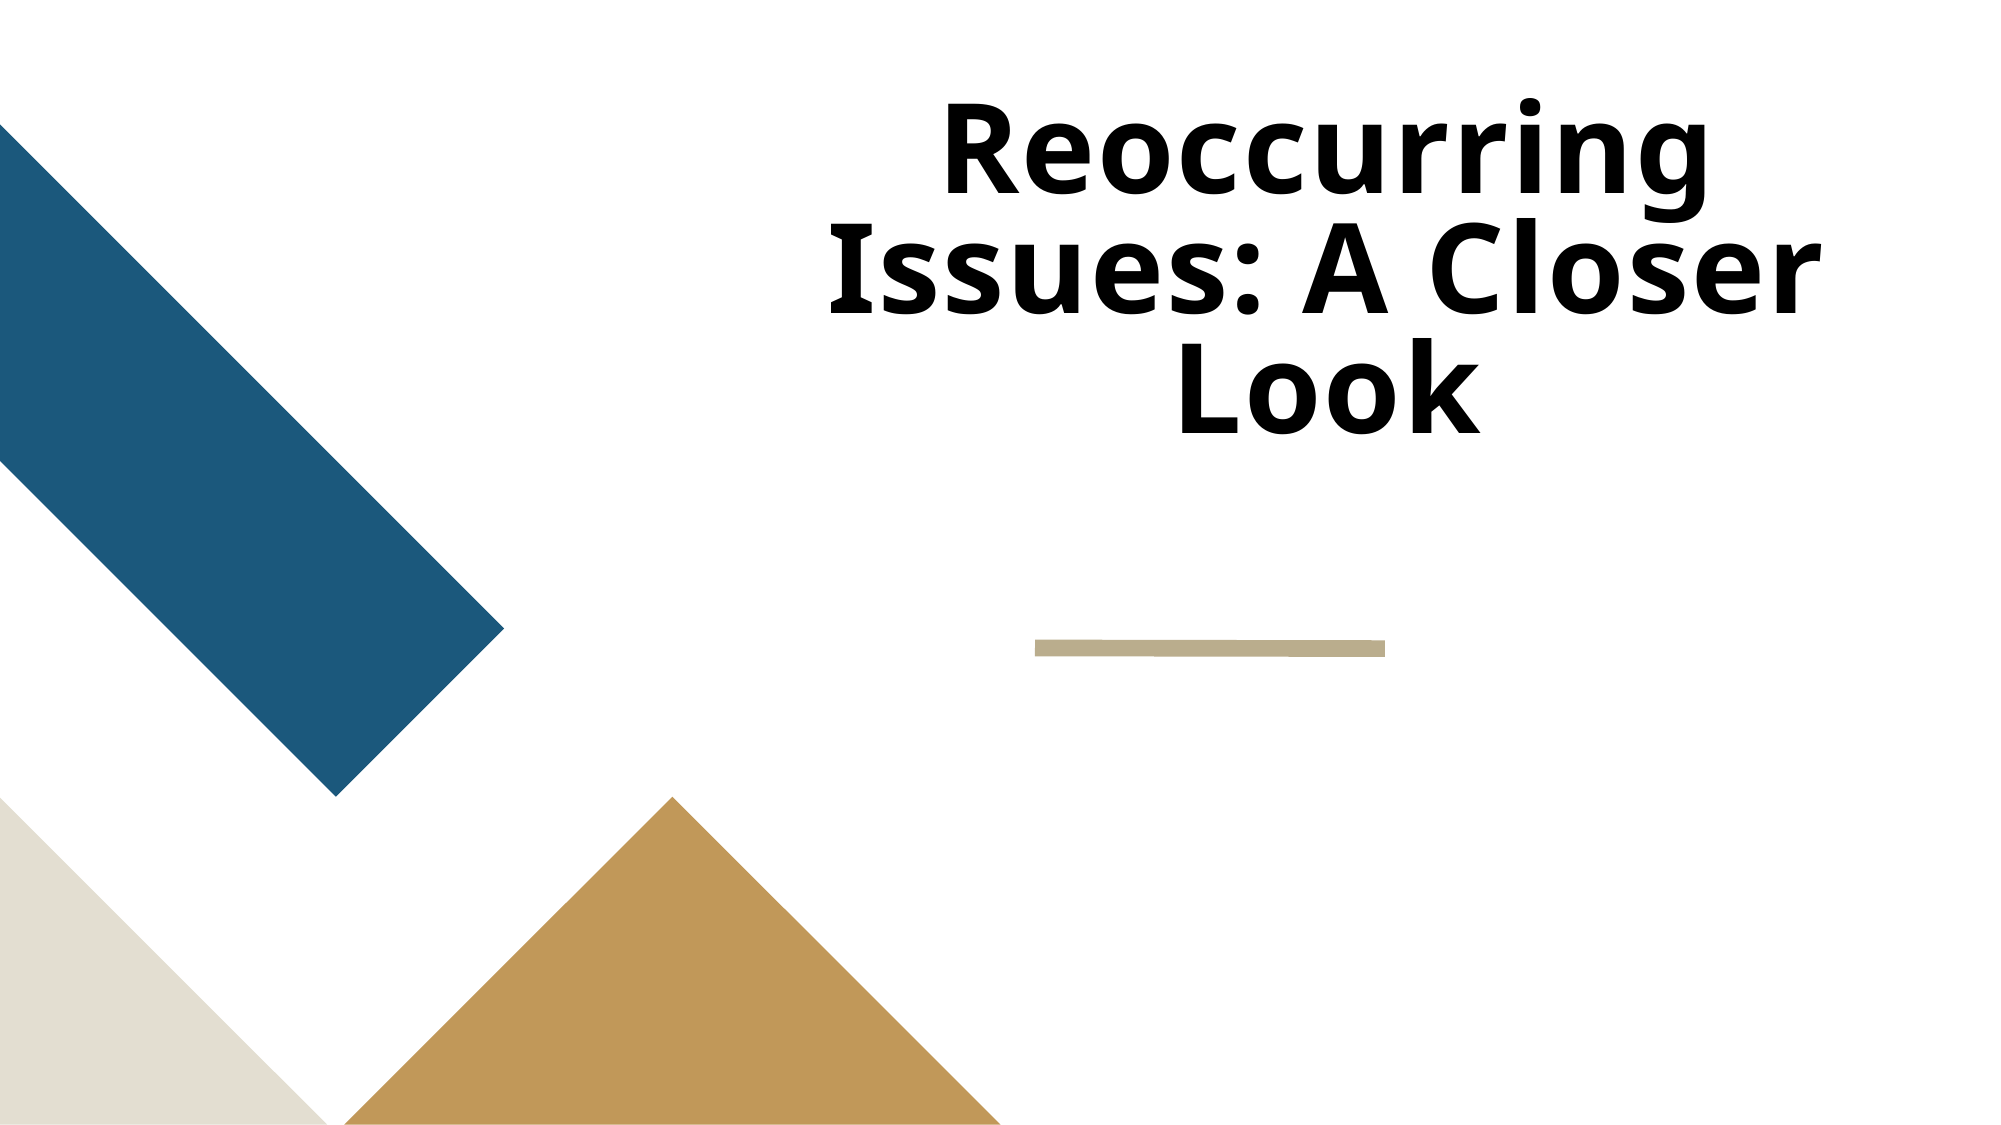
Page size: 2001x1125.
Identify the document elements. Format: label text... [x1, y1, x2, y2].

title Reoccurring Issues: A Closer Look [719, 67, 1936, 608]
